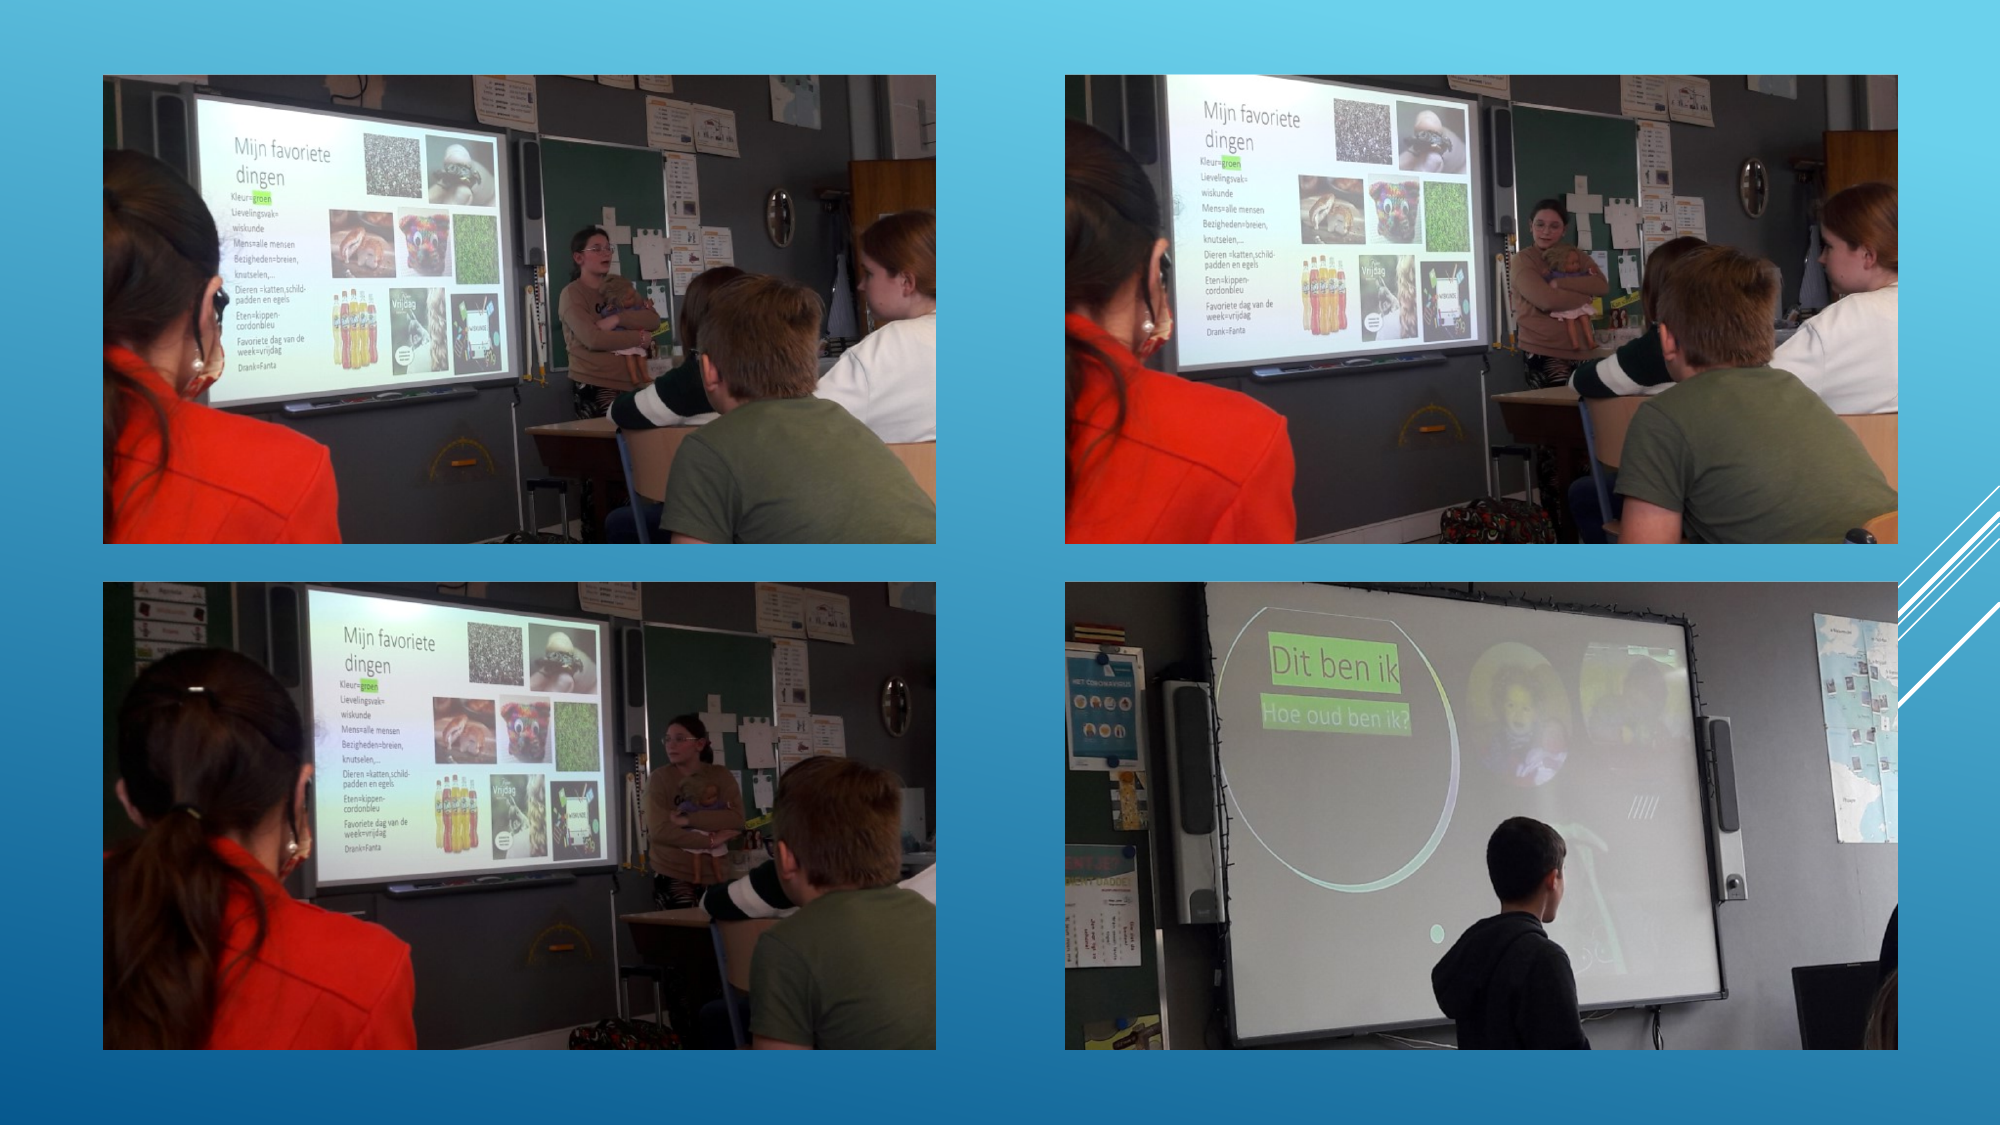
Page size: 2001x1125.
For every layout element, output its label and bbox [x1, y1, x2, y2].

picture [101, 74, 936, 544]
picture [101, 580, 936, 1051]
picture [1064, 580, 1898, 1051]
picture [1064, 74, 1898, 544]
